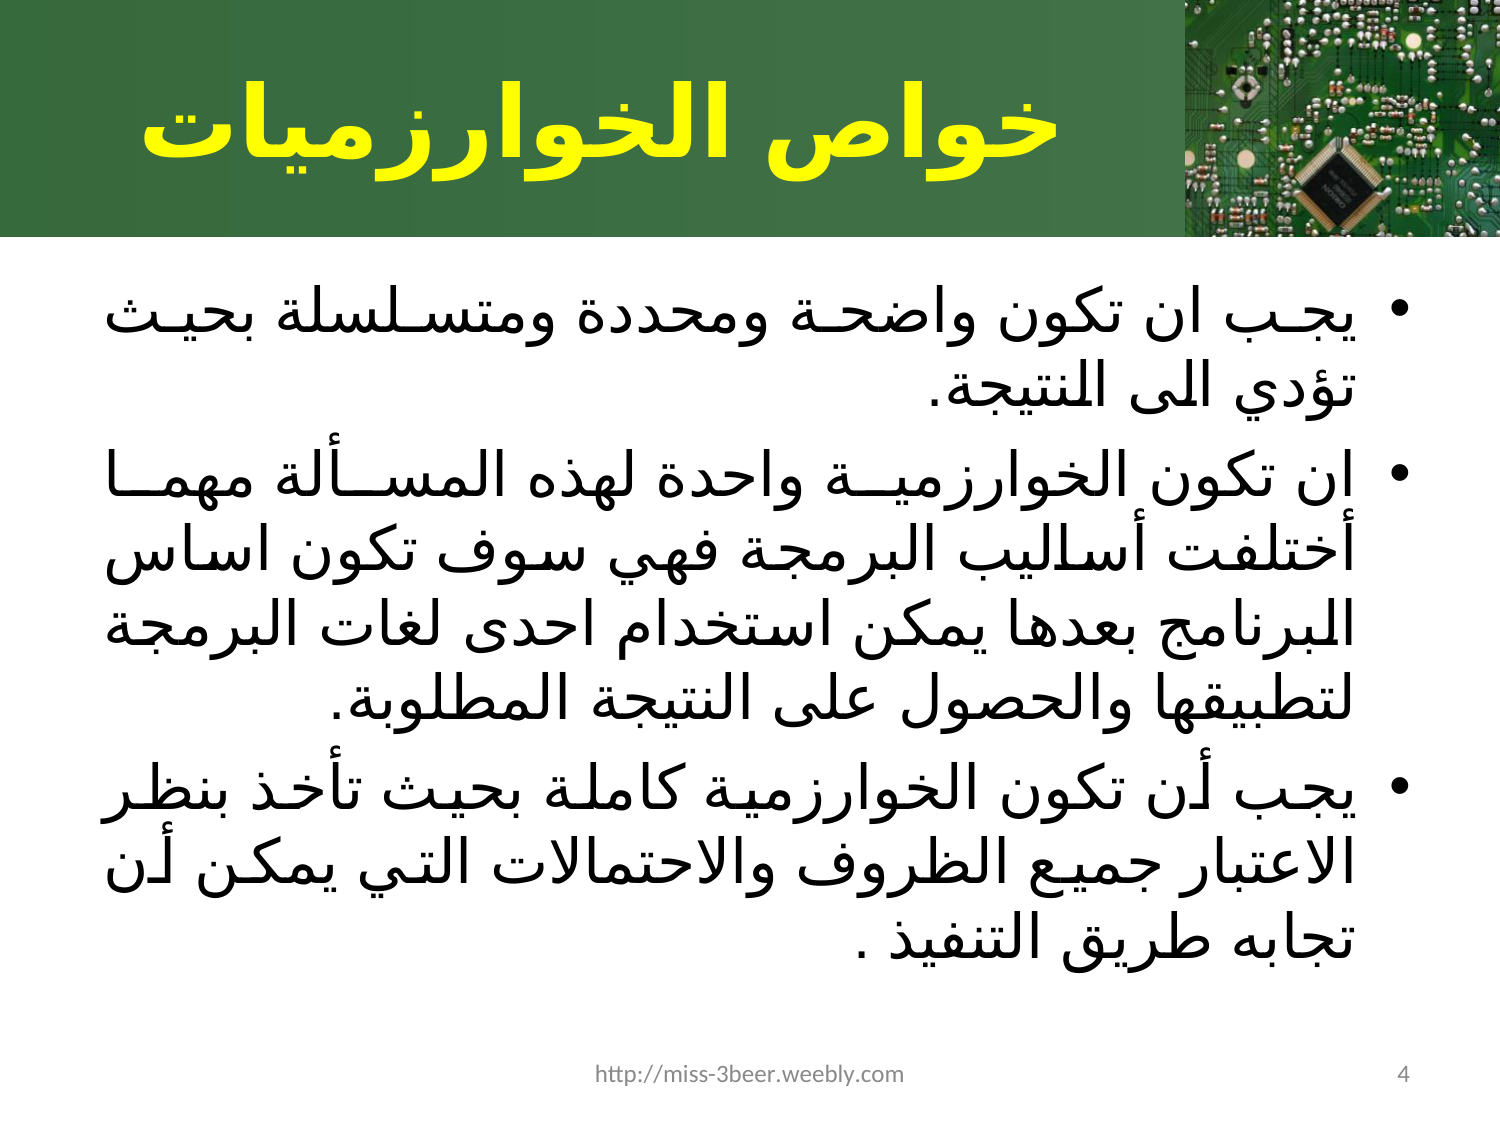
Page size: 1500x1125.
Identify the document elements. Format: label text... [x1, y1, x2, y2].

picture [1185, 0, 1500, 237]
text_box يجب ان تكون واضحة ومحددة ومتسلسلة بحيث تؤدي الى النتيجة. ان تكون الخوارزمية واحدة لهذه المسألة مهما أختلفت أساليب البرمجة فهي سوف تكون اساس البرنامج بعدها يمكن استخدام احدى لغات البرمجة لتطبيقها والحصول على النتيجة المطلوبة. يجب أن تكون الخوارزمية كاملة بحيث تأخذ بنظر الاعتبار جميع الظروف والاحتمالات التي يمكن أن تجابه طريق التنفيذ . [88, 262, 1425, 1012]
title خواص الخوارزميات [41, 101, 1164, 254]
text_box <number> [1074, 1042, 1425, 1103]
text_box http://miss-3beer.weebly.com [512, 1042, 988, 1103]
